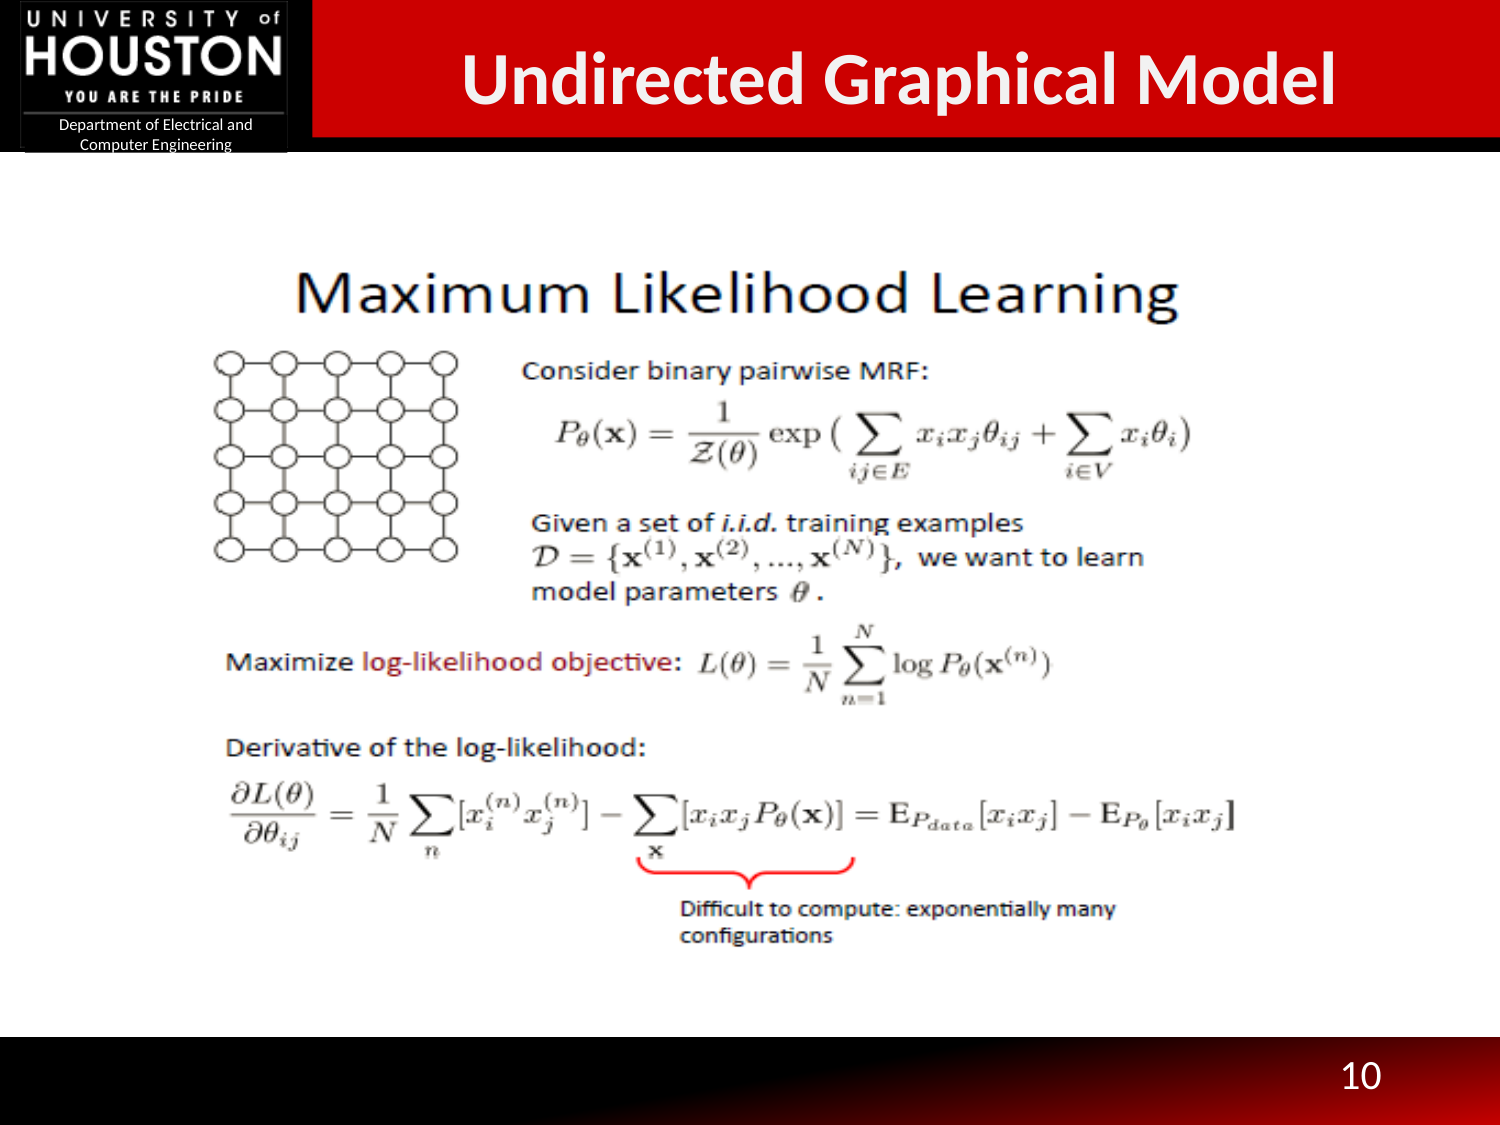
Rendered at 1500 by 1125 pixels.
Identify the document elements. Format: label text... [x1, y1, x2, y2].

picture [20, 1, 288, 148]
list Undirected Graphical Model [362, 24, 1438, 125]
picture [87, 161, 1388, 1027]
slide_number 10 [1059, 1042, 1397, 1103]
